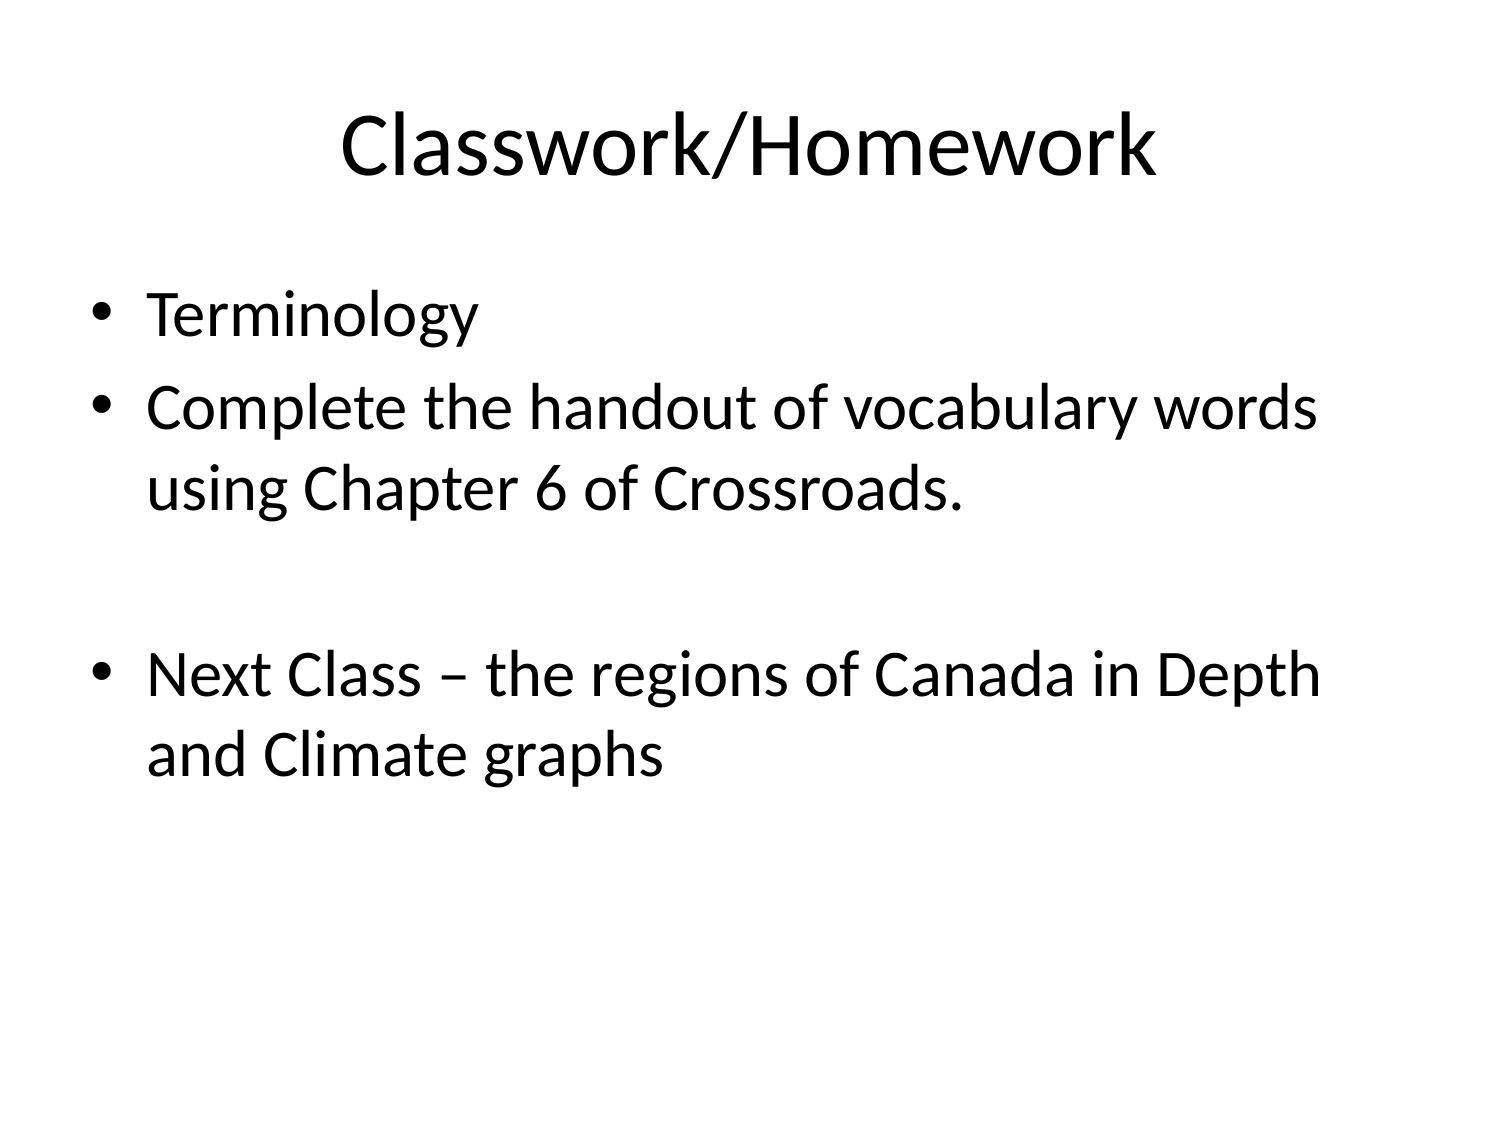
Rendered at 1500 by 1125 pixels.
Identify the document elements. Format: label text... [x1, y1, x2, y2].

title Classwork/Homework [75, 45, 1425, 233]
list Terminology Complete the handout of vocabulary words using Chapter 6 of Crossroads. Next Class – the regions of Canada in Depth and Climate graphs [75, 262, 1425, 1005]
